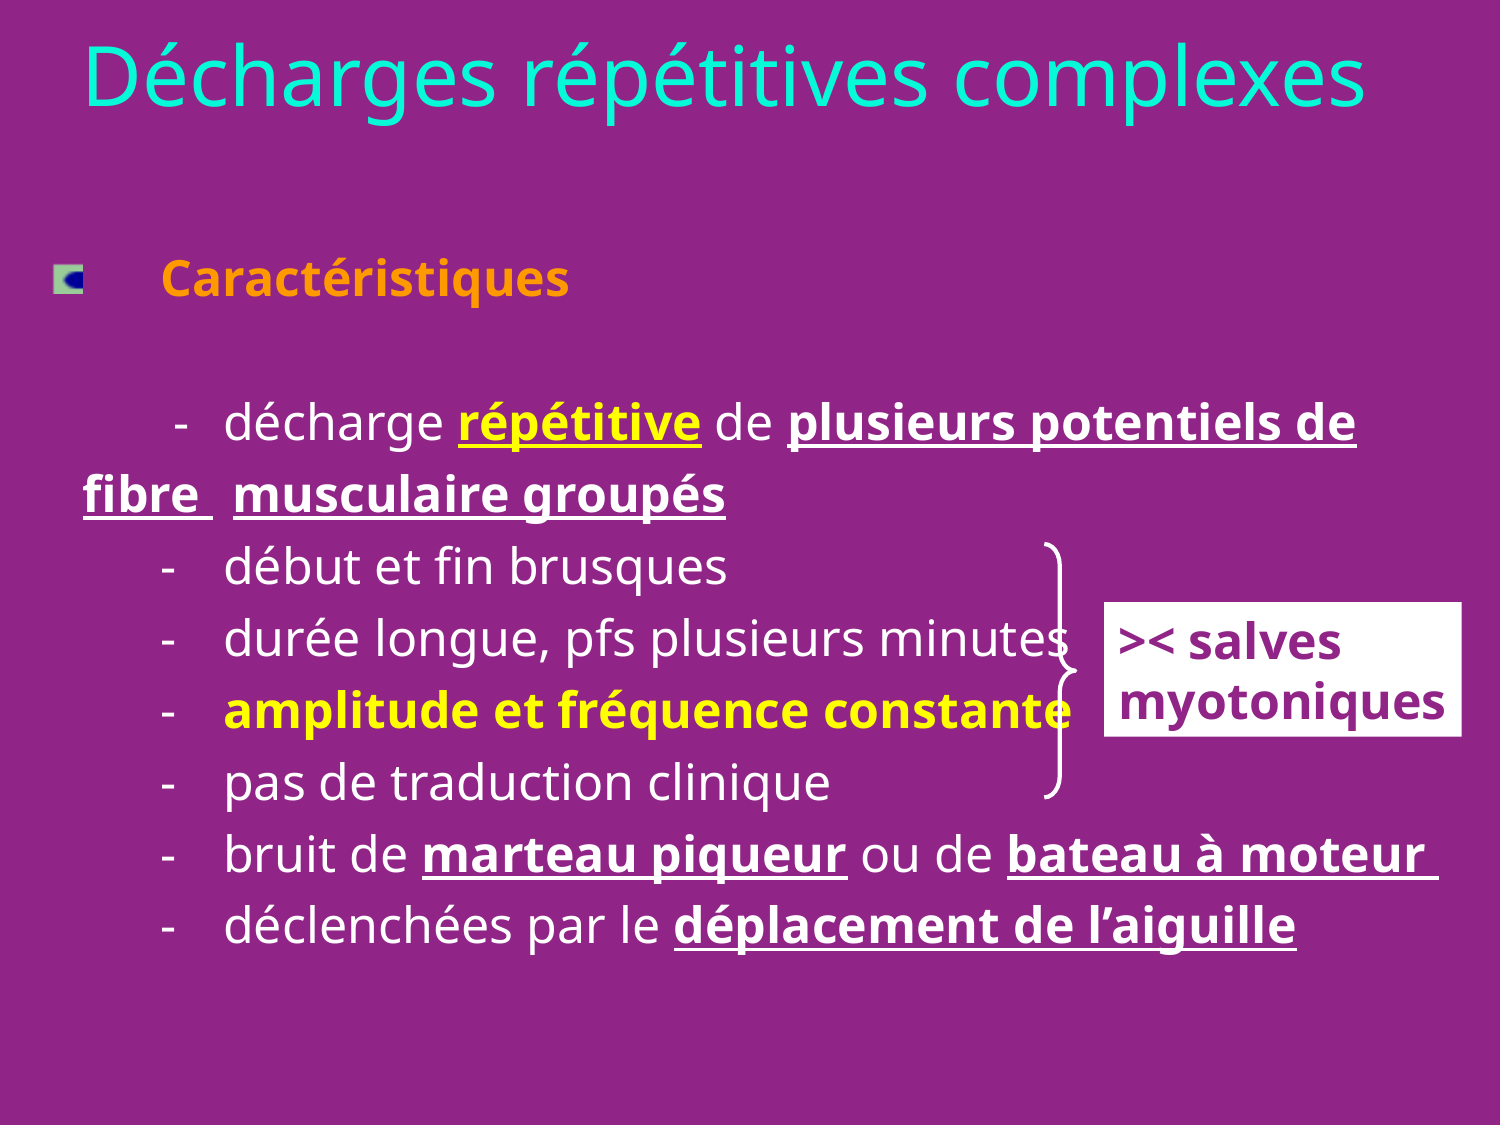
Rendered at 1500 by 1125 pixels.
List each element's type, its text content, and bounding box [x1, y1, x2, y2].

picture [47, 258, 83, 294]
text_box Décharges répétitives complexes [66, 15, 1384, 131]
text_box [1044, 544, 1076, 798]
text_box Caractéristiques - décharge répétitive de plusieurs potentiels de fibre musculaire groupés - début et fin brusques - durée longue, pfs plusieurs minutes - amplitude et fréquence constante - pas de traduction clinique - bruit de marteau piqueur ou de bateau à moteur - déclenchées par le déplacement de l’aiguille [32, 226, 1461, 962]
text_box >< salves myotoniques [1104, 602, 1462, 737]
